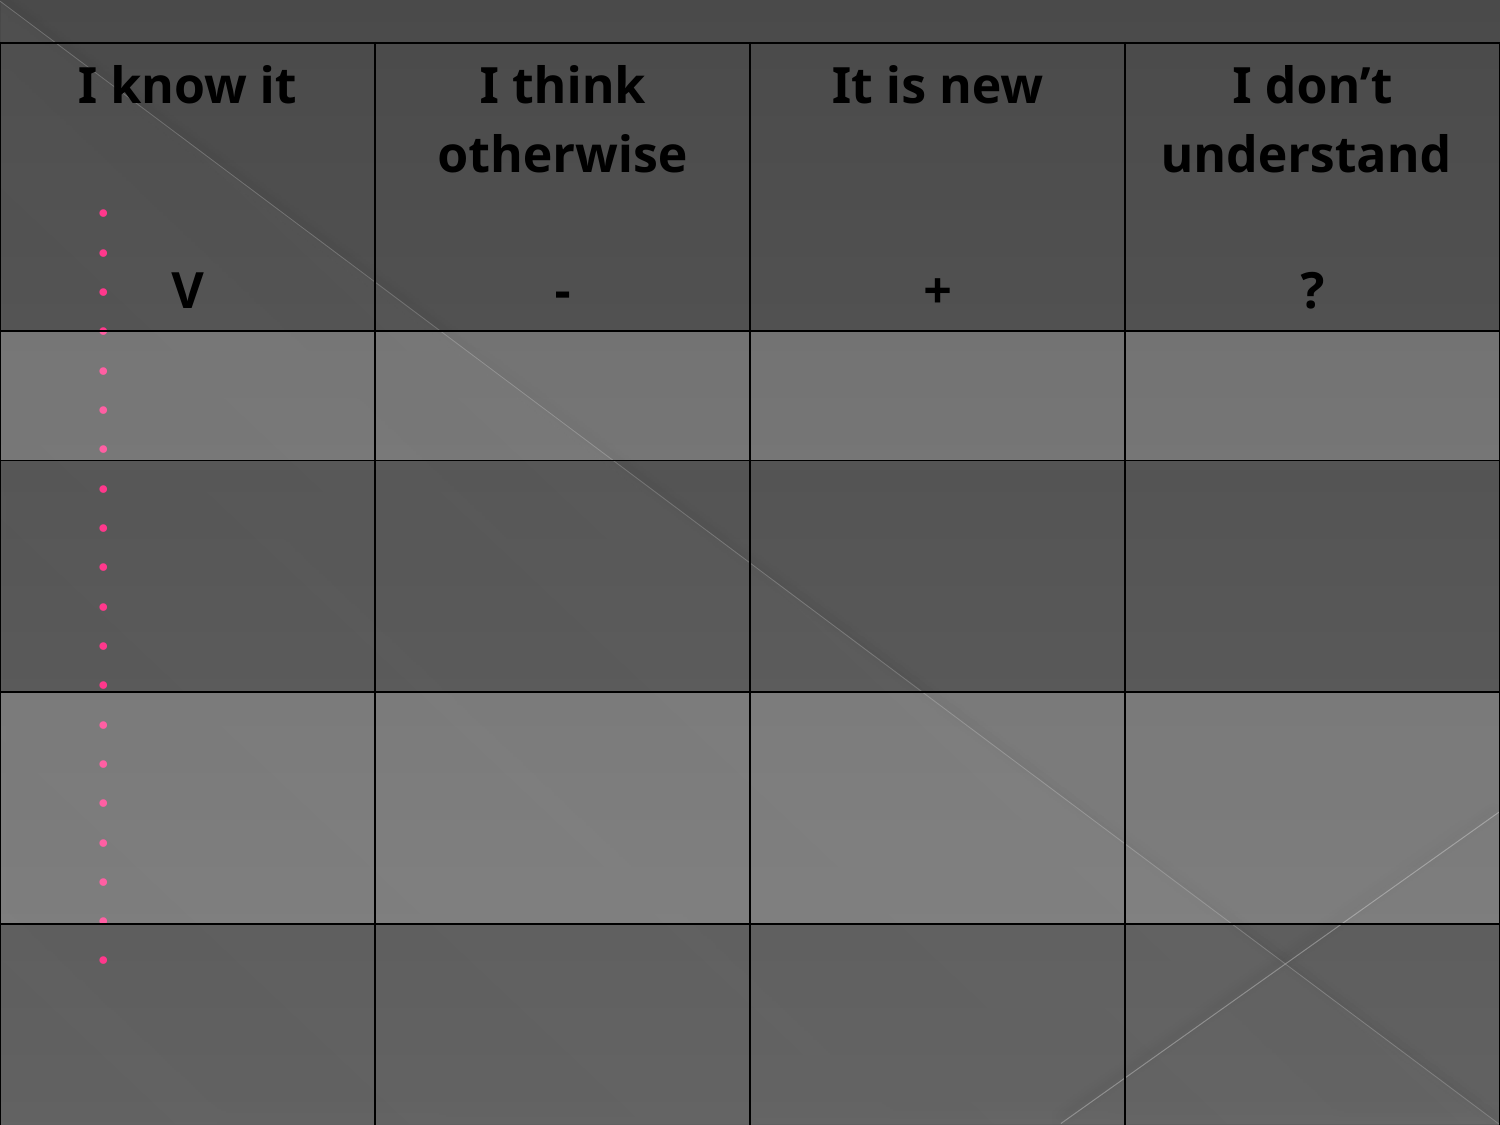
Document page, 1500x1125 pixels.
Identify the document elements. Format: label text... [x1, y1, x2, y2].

table_cell [376, 925, 749, 1125]
table_cell [1126, 693, 1499, 923]
table_header It is new + [751, 44, 1124, 330]
table_cell [751, 332, 1124, 460]
table_cell [376, 461, 749, 691]
table_header I think otherwise - [376, 44, 749, 330]
table_cell [1126, 332, 1499, 460]
table_cell [751, 461, 1124, 691]
table_cell [1, 925, 374, 1125]
table_cell [1, 461, 374, 691]
table_cell [1126, 461, 1499, 691]
table_header I don’t understand ? [1126, 44, 1499, 330]
table_cell [376, 332, 749, 460]
table_cell [751, 693, 1124, 923]
table_cell [376, 693, 749, 923]
table_cell [1, 693, 374, 923]
table_header I know it V [1, 44, 374, 330]
table_cell [751, 925, 1124, 1125]
table_cell [1126, 925, 1499, 1125]
table_cell [1, 332, 374, 460]
